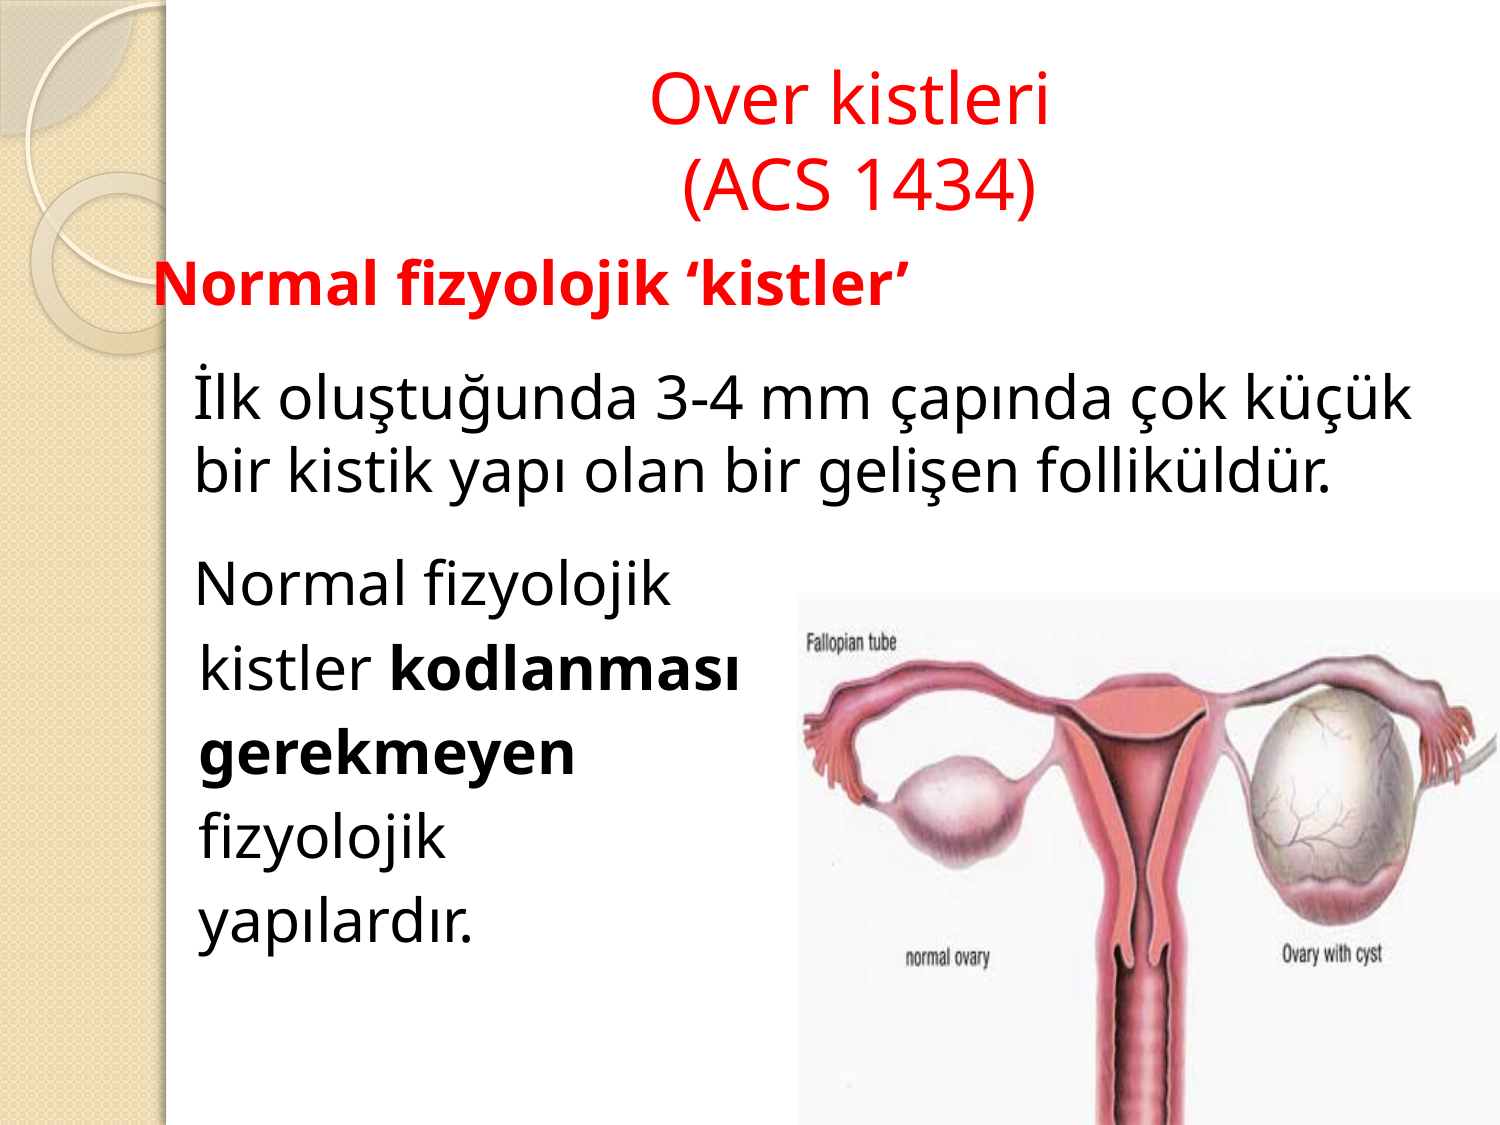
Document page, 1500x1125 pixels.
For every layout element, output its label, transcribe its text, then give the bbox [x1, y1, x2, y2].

list Normal fizyolojik ‘kistler’ İlk oluştuğunda 3-4 mm çapında çok küçük bir kistik yapı olan bir gelişen folliküldür. Normal fizyolojik kistler kodlanması gerekmeyen fizyolojik yapılardır. [123, 237, 1466, 1025]
picture [796, 593, 1500, 1125]
title Over kistleri (ACS 1434) [235, 45, 1466, 233]
